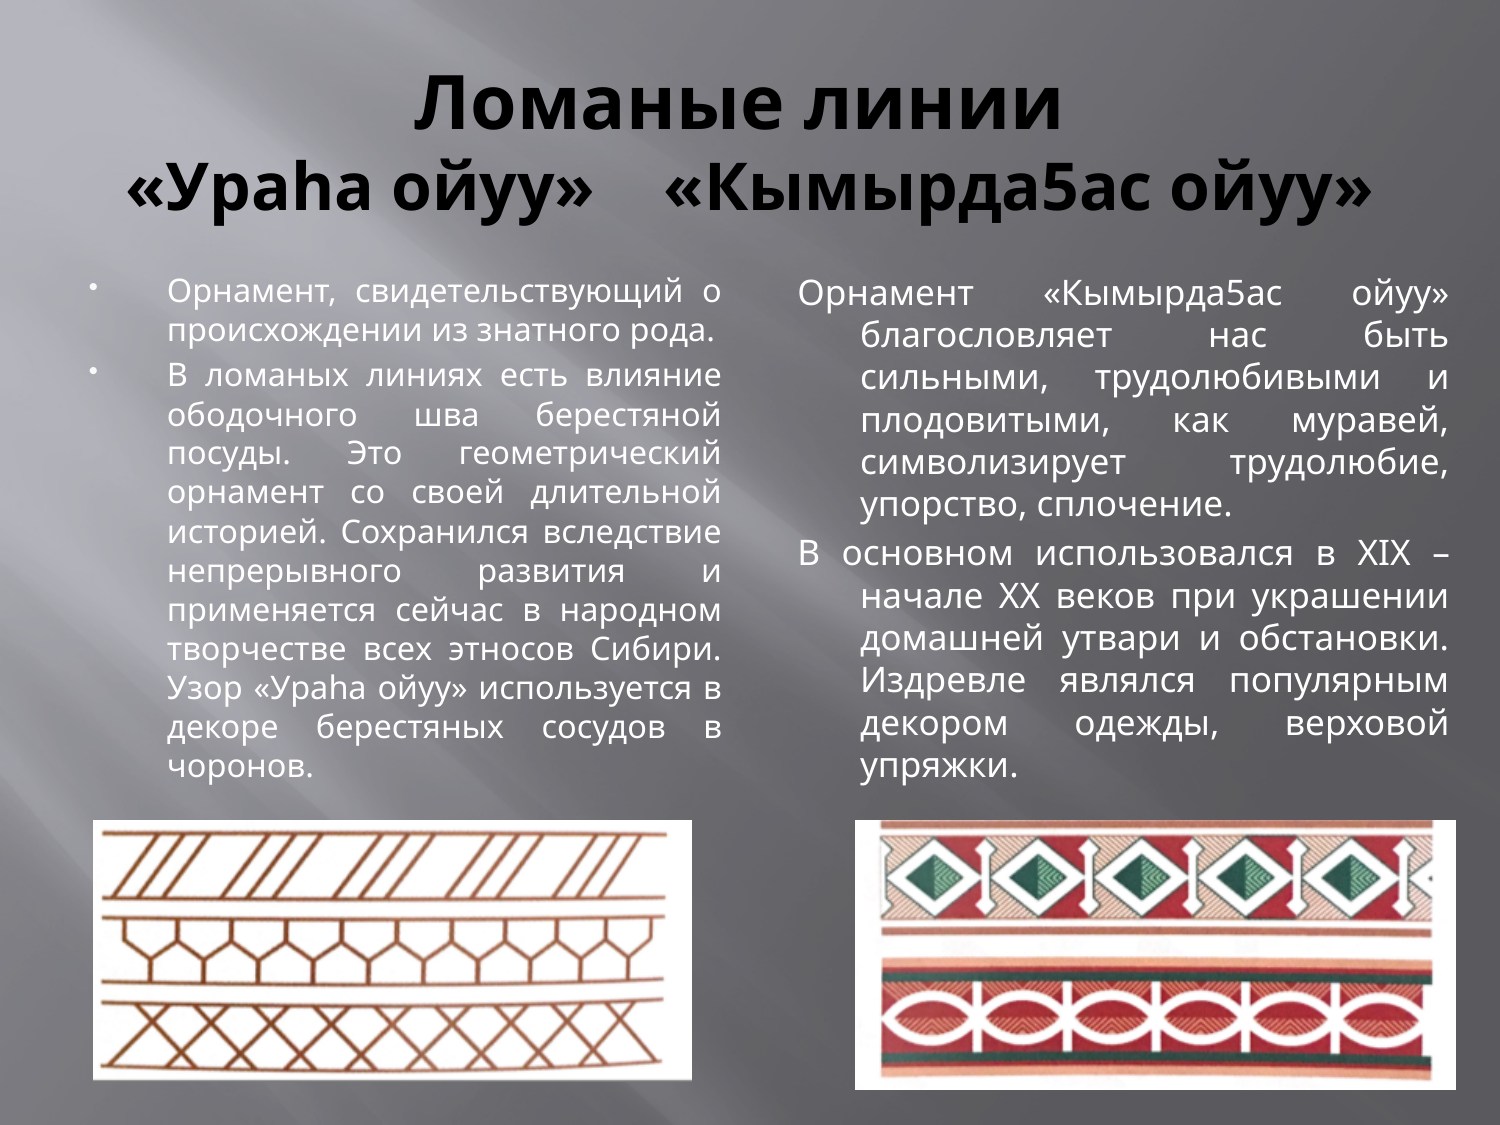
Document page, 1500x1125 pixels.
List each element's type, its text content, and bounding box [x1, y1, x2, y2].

title Ломаные линии «Ураһа ойуу» «Кымырда5ас ойуу» [75, 45, 1425, 233]
list Орнамент, свидетельствующий о происхождении из знатного рода. В ломаных линиях есть влияние ободочного шва берестяной посуды. Это геометрический орнамент со своей длительной историей. Сохранился вследствие непрерывного развития и применяется сейчас в народном творчестве всех этносов Сибири. Узор «Ураһа ойуу» используется в декоре берестяных сосудов в чоронов. [75, 262, 738, 821]
picture [855, 820, 1456, 1091]
picture [93, 820, 692, 1083]
list Орнамент «Кымырда5ас ойуу» благословляет нас быть сильными, трудолюбивыми и плодовитыми, как муравей, символизирует трудолюбие, упорство, сплочение. В основном использовался в XIX – начале XX веков при украшении домашней утвари и обстановки. Издревле являлся популярным декором одежды, верховой упряжки. [761, 262, 1465, 797]
